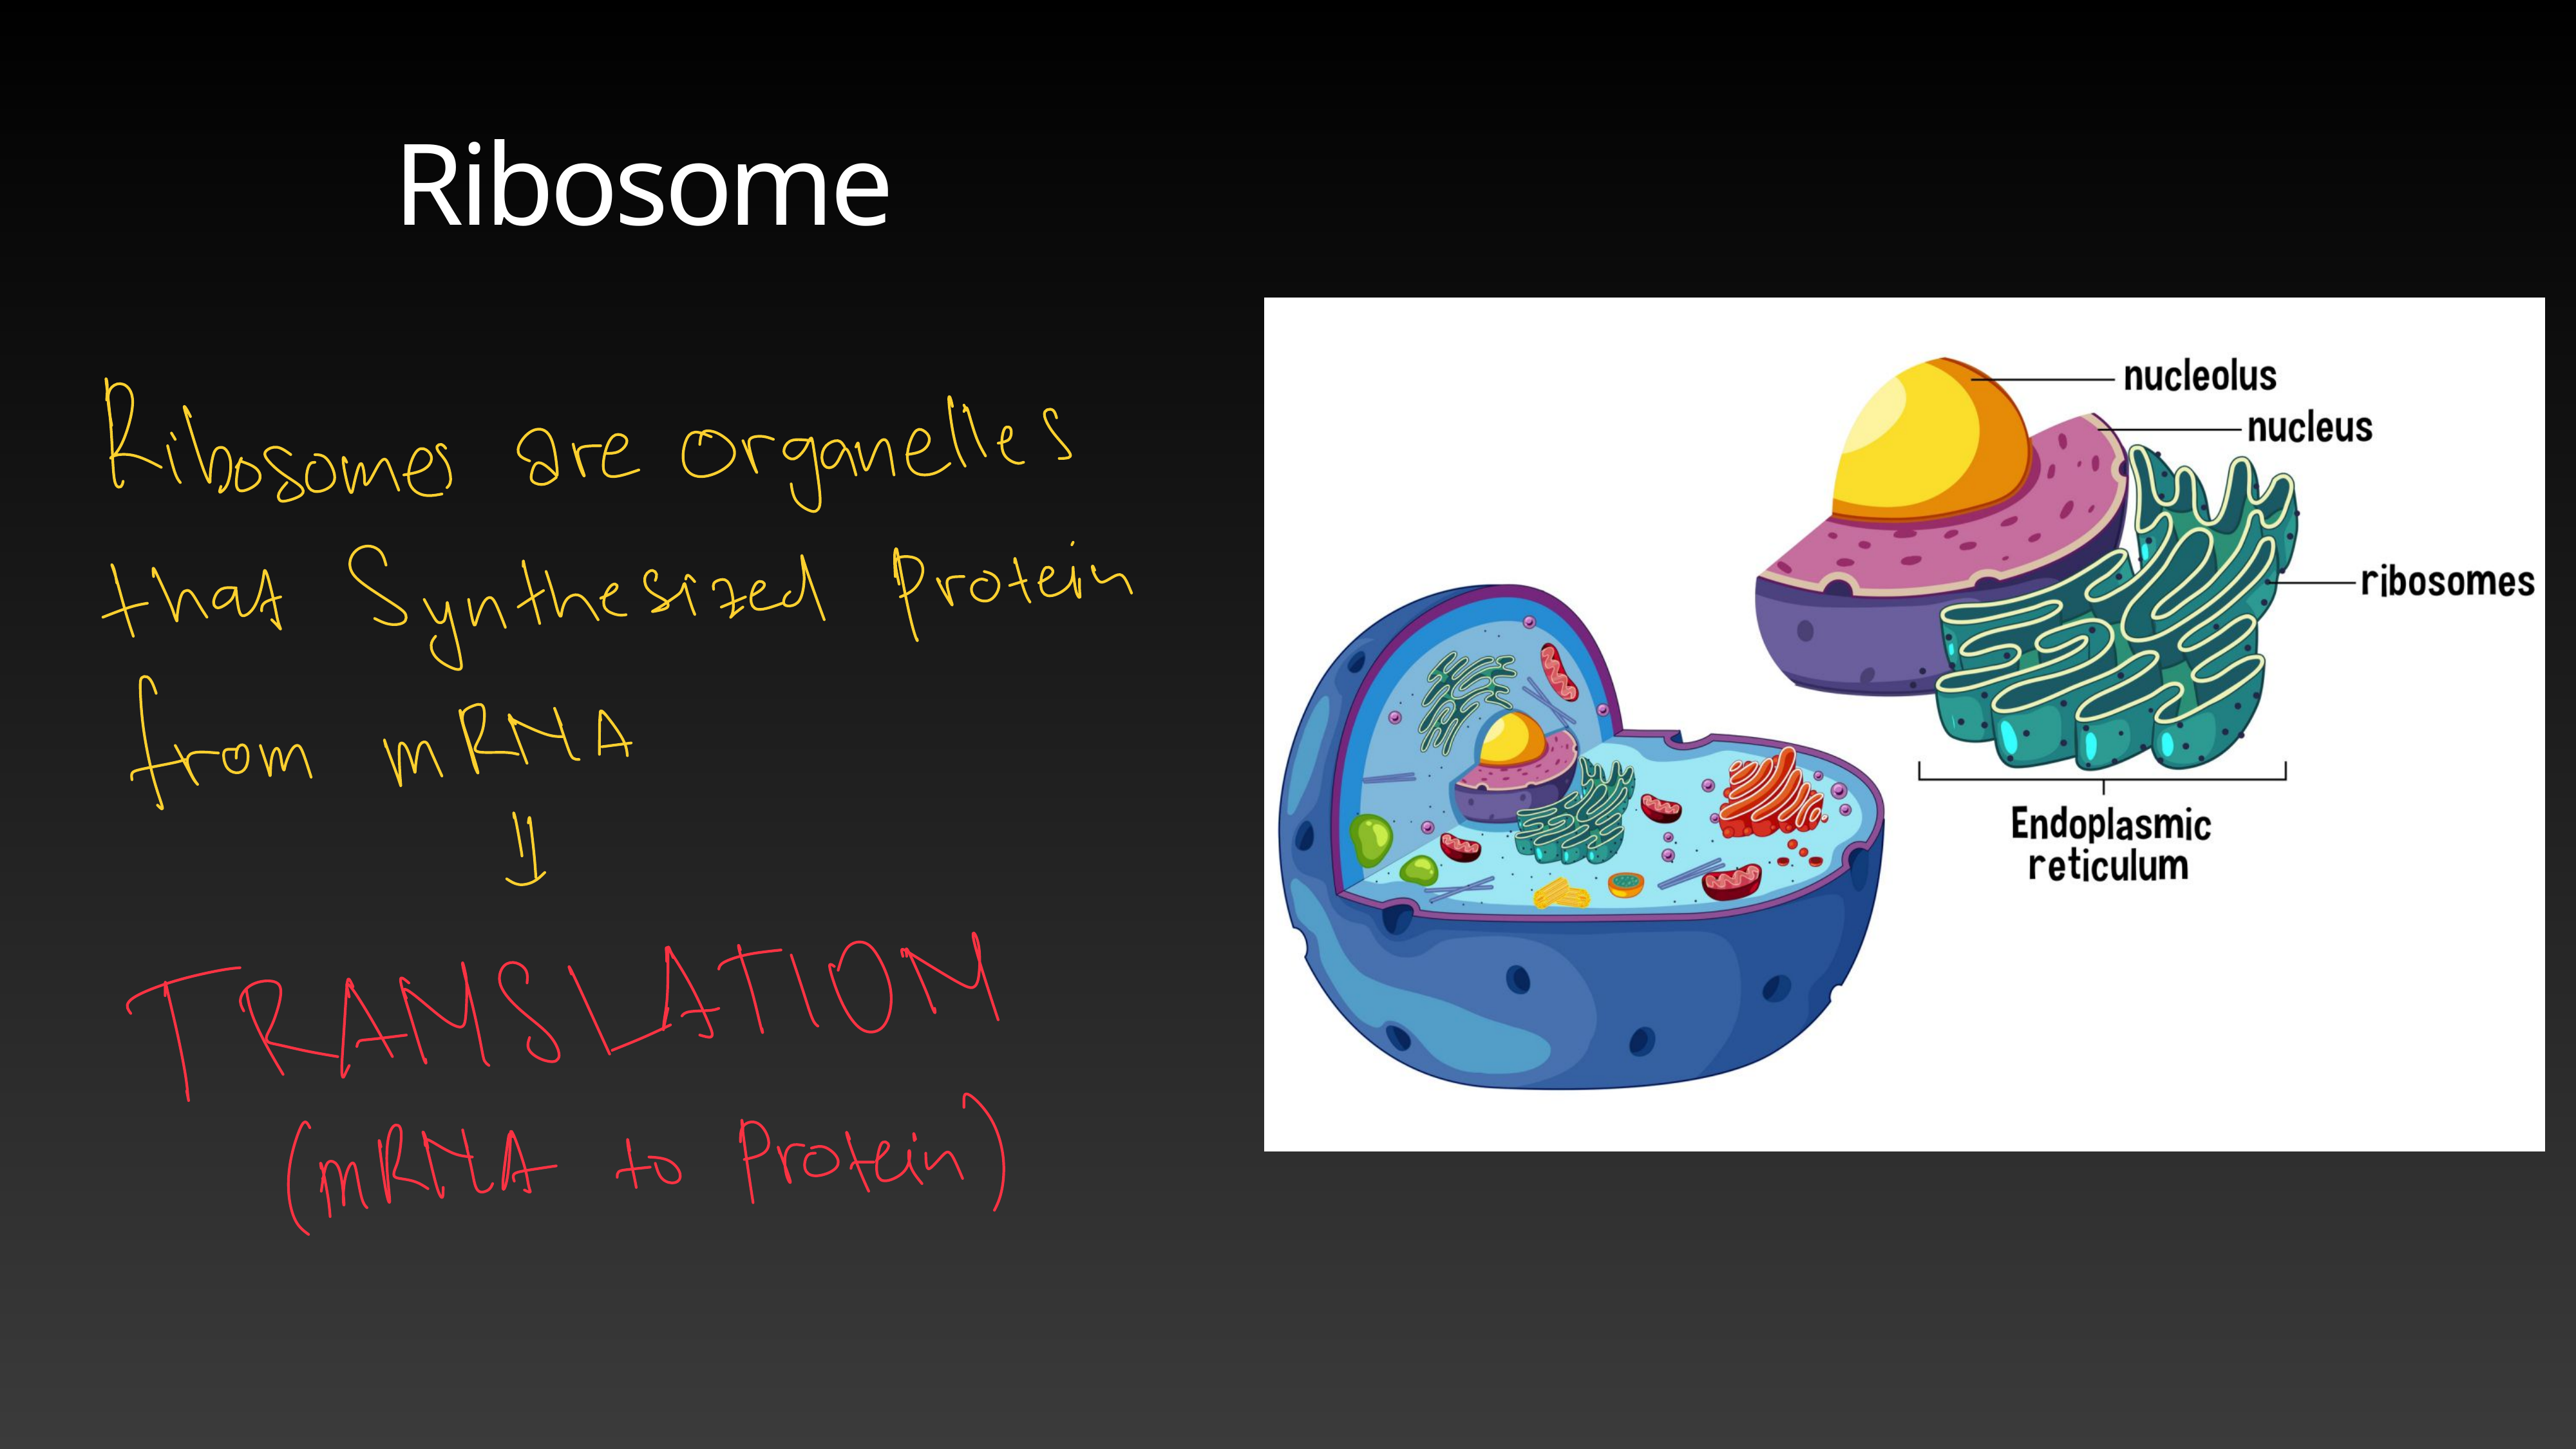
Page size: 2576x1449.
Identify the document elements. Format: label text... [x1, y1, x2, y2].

picture [1264, 298, 2545, 1151]
title Ribosome [133, 88, 1155, 253]
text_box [102, 378, 1132, 1235]
